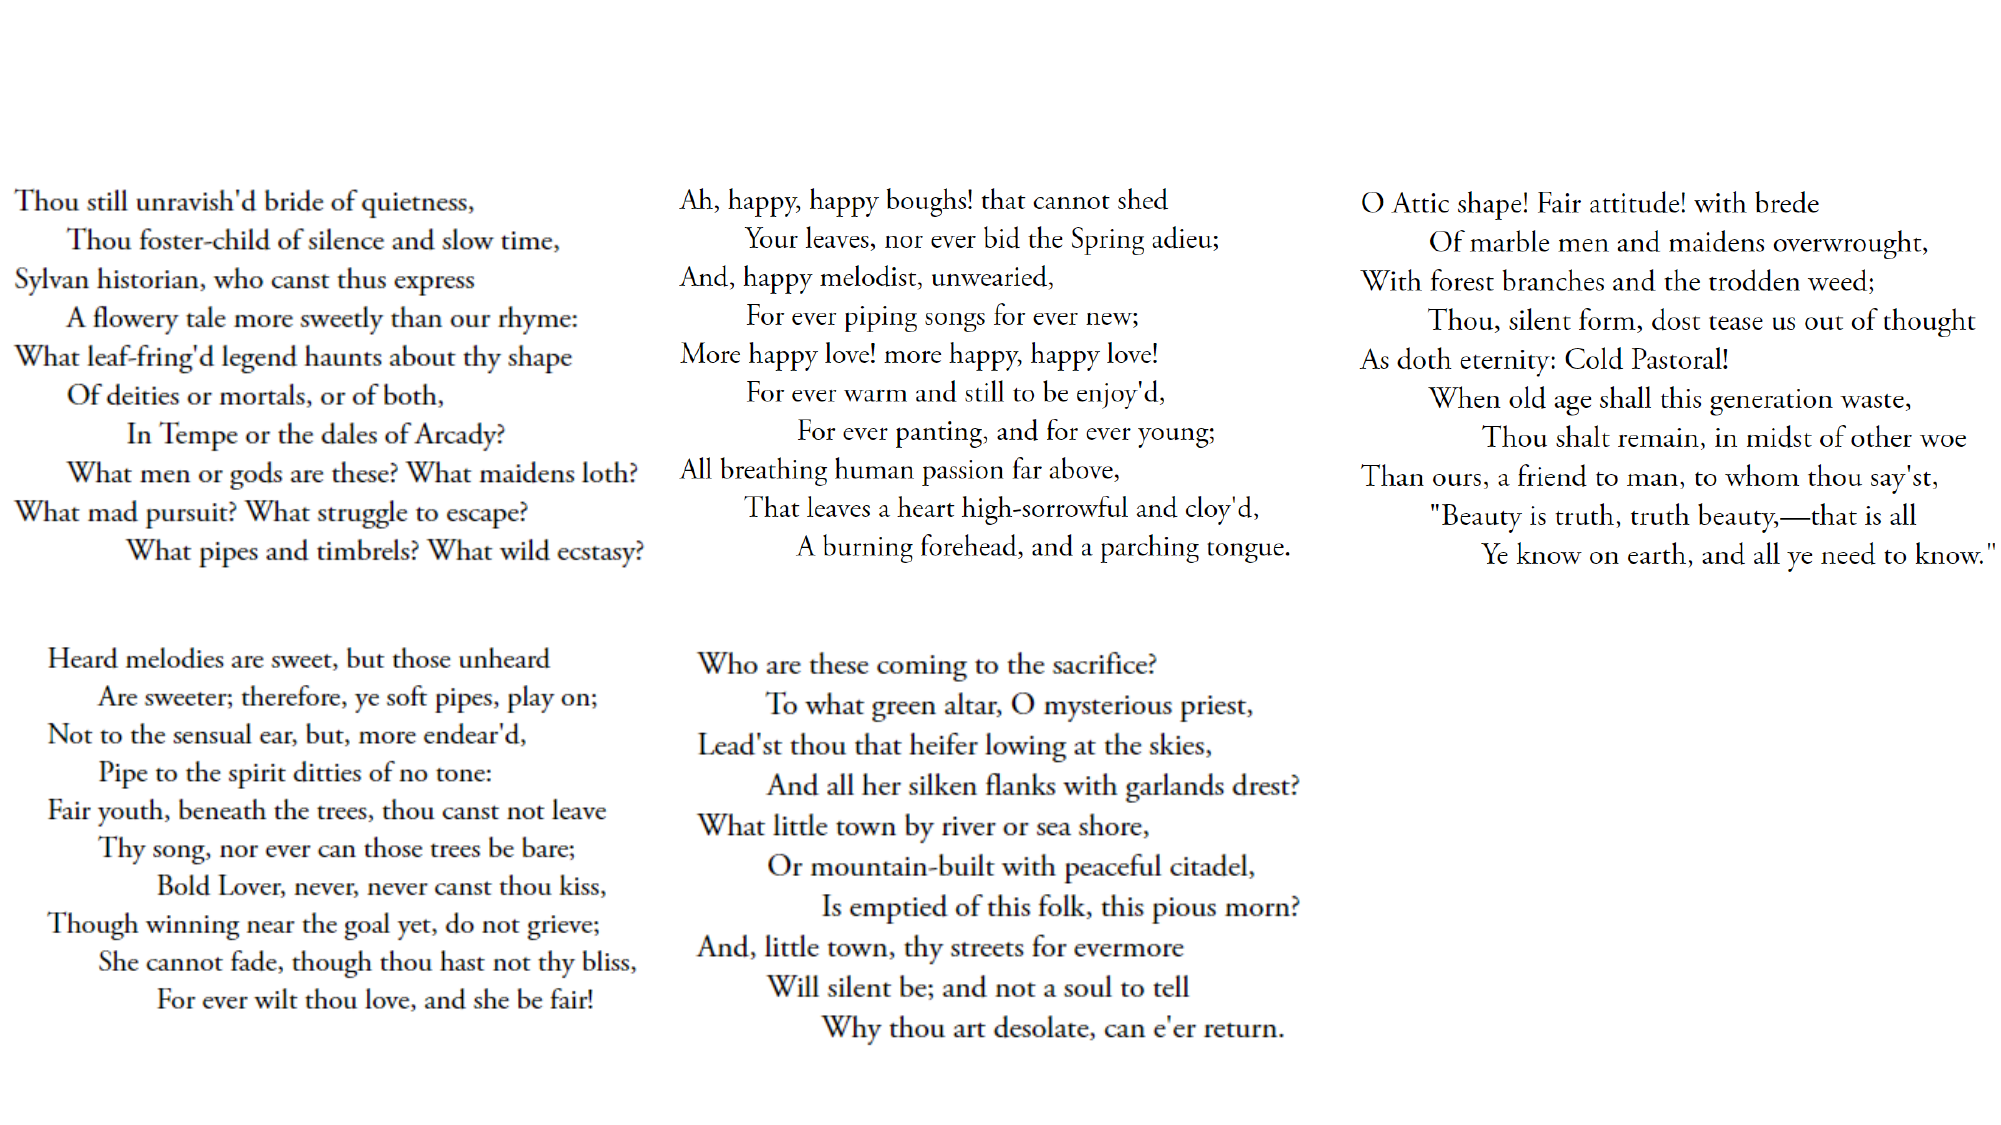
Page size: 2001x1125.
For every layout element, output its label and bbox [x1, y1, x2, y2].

picture [674, 629, 1340, 1053]
picture [24, 633, 670, 1035]
picture [0, 166, 2000, 600]
